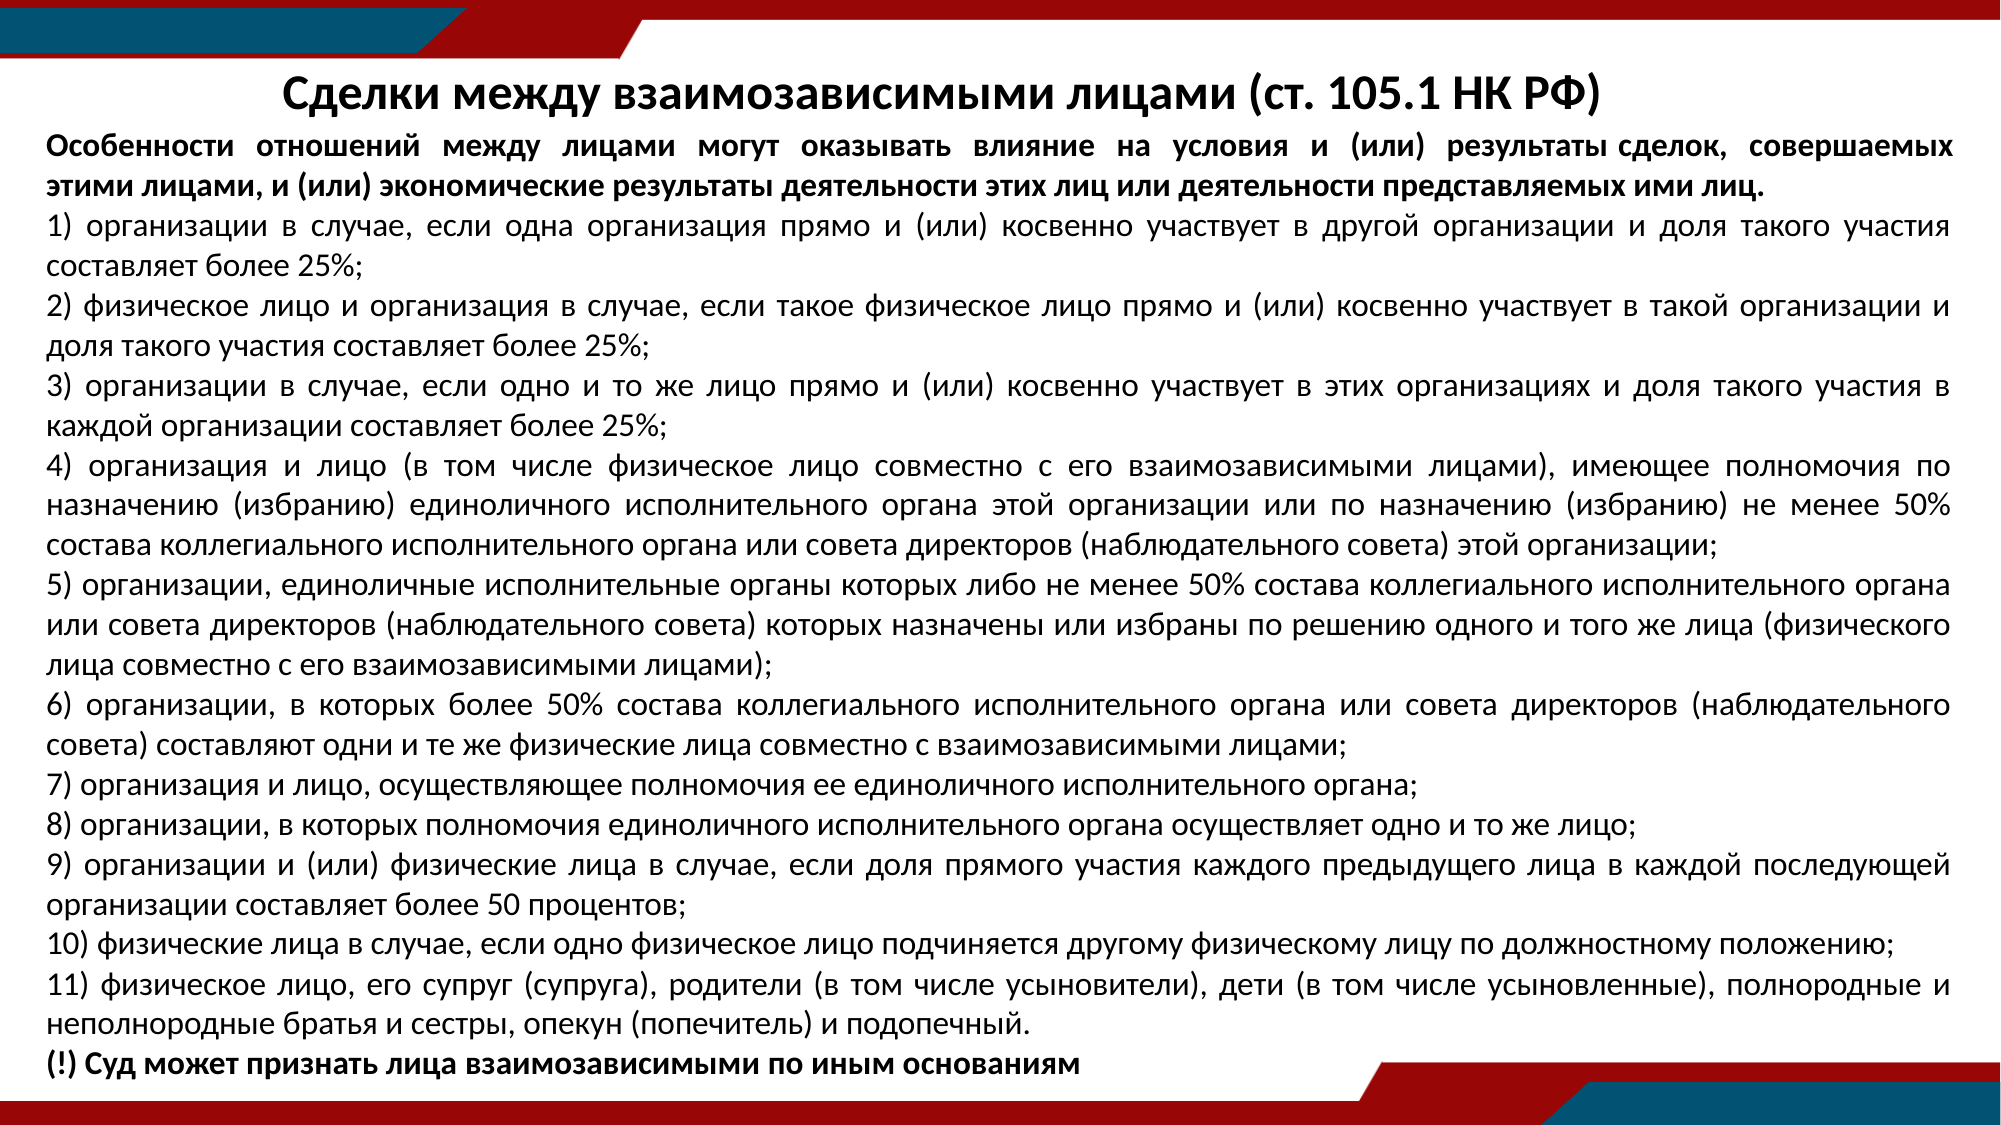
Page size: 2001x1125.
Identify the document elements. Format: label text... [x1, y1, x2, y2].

picture [0, 54, 1579, 1125]
picture [0, 0, 2001, 1081]
text_box Особенности отношений между лицами могут оказывать влияние на условия и (или) результаты сделок, совершаемых этими лицами, и (или) экономические результаты деятельности этих лиц или деятельности представляемых ими лиц. 1) организации в случае, если одна организация прямо и (или) косвенно участвует в другой организации и доля такого участия составляет более 25%; 2) физическое лицо и организация в случае, если такое физическое лицо прямо и (или) косвенно участвует в такой организации и доля такого участия составляет более 25%; 3) организации в случае, если одно и то же лицо прямо и (или) косвенно участвует в этих организациях и доля такого участия в каждой организации составляет более 25%; 4) организация и лицо (в том числе физическое лицо совместно с его взаимозависимыми лицами), имеющее полномочия по назначению (избранию) единоличного исполнительного органа этой организации или по назначению (избранию) не менее 50% состава коллегиального исполнительного органа или совета директоров (наблюдательного совета) этой организации; 5) организации, единоличные исполнительные органы которых либо не менее 50% состава коллегиального исполнительного органа или совета директоров (наблюдательного совета) которых назначены или избраны по решению одного и того же лица (физического лица совместно с его взаимозависимыми лицами); 6) организации, в которых более 50% состава коллегиального исполнительного органа или совета директоров (наблюдательного совета) составляют одни и те же физические лица совместно с взаимозависимыми лицами; 7) организация и лицо, осуществляющее полномочия ее единоличного исполнительного органа; 8) организации, в которых полномочия единоличного исполнительного органа осуществляет одно и то же лицо; 9) организации и (или) физические лица в случае, если доля прямого участия каждого предыдущего лица в каждой последующей организации составляет более 50 процентов; 10) физические лица в случае, если одно физическое лицо подчиняется другому физическому лицу по должностному положению; 11) физическое лицо, его супруг (супруга), родители (в том числе усыновители), дети (в том числе усыновленные), полнородные и неполнородные братья и сестры, опекун (попечитель) и подопечный. (!) Суд может признать лица взаимозависимыми по иным основаниям [31, 115, 1969, 1089]
text_box Сделки между взаимозависимыми лицами (ст. 105.1 НК РФ) [267, 52, 1697, 127]
